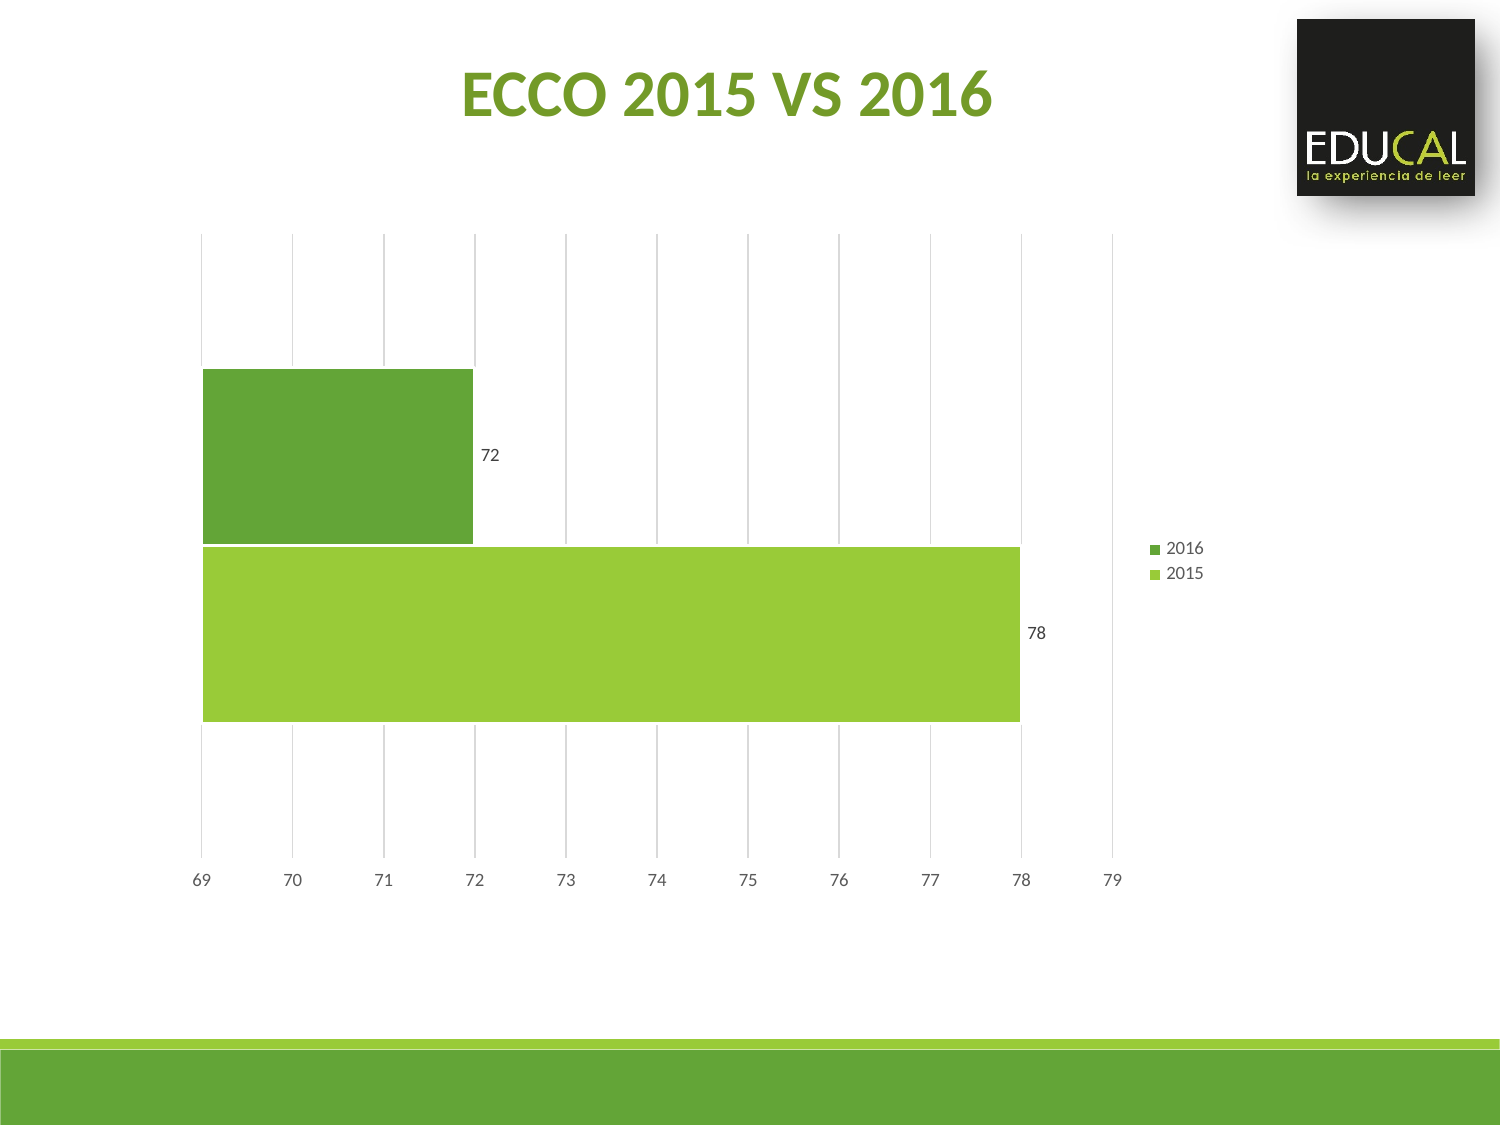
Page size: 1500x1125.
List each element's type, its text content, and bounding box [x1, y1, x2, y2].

text_box ECCO 2015 VS 2016 [194, 42, 1260, 138]
chart [170, 219, 1223, 906]
picture [1297, 18, 1475, 196]
